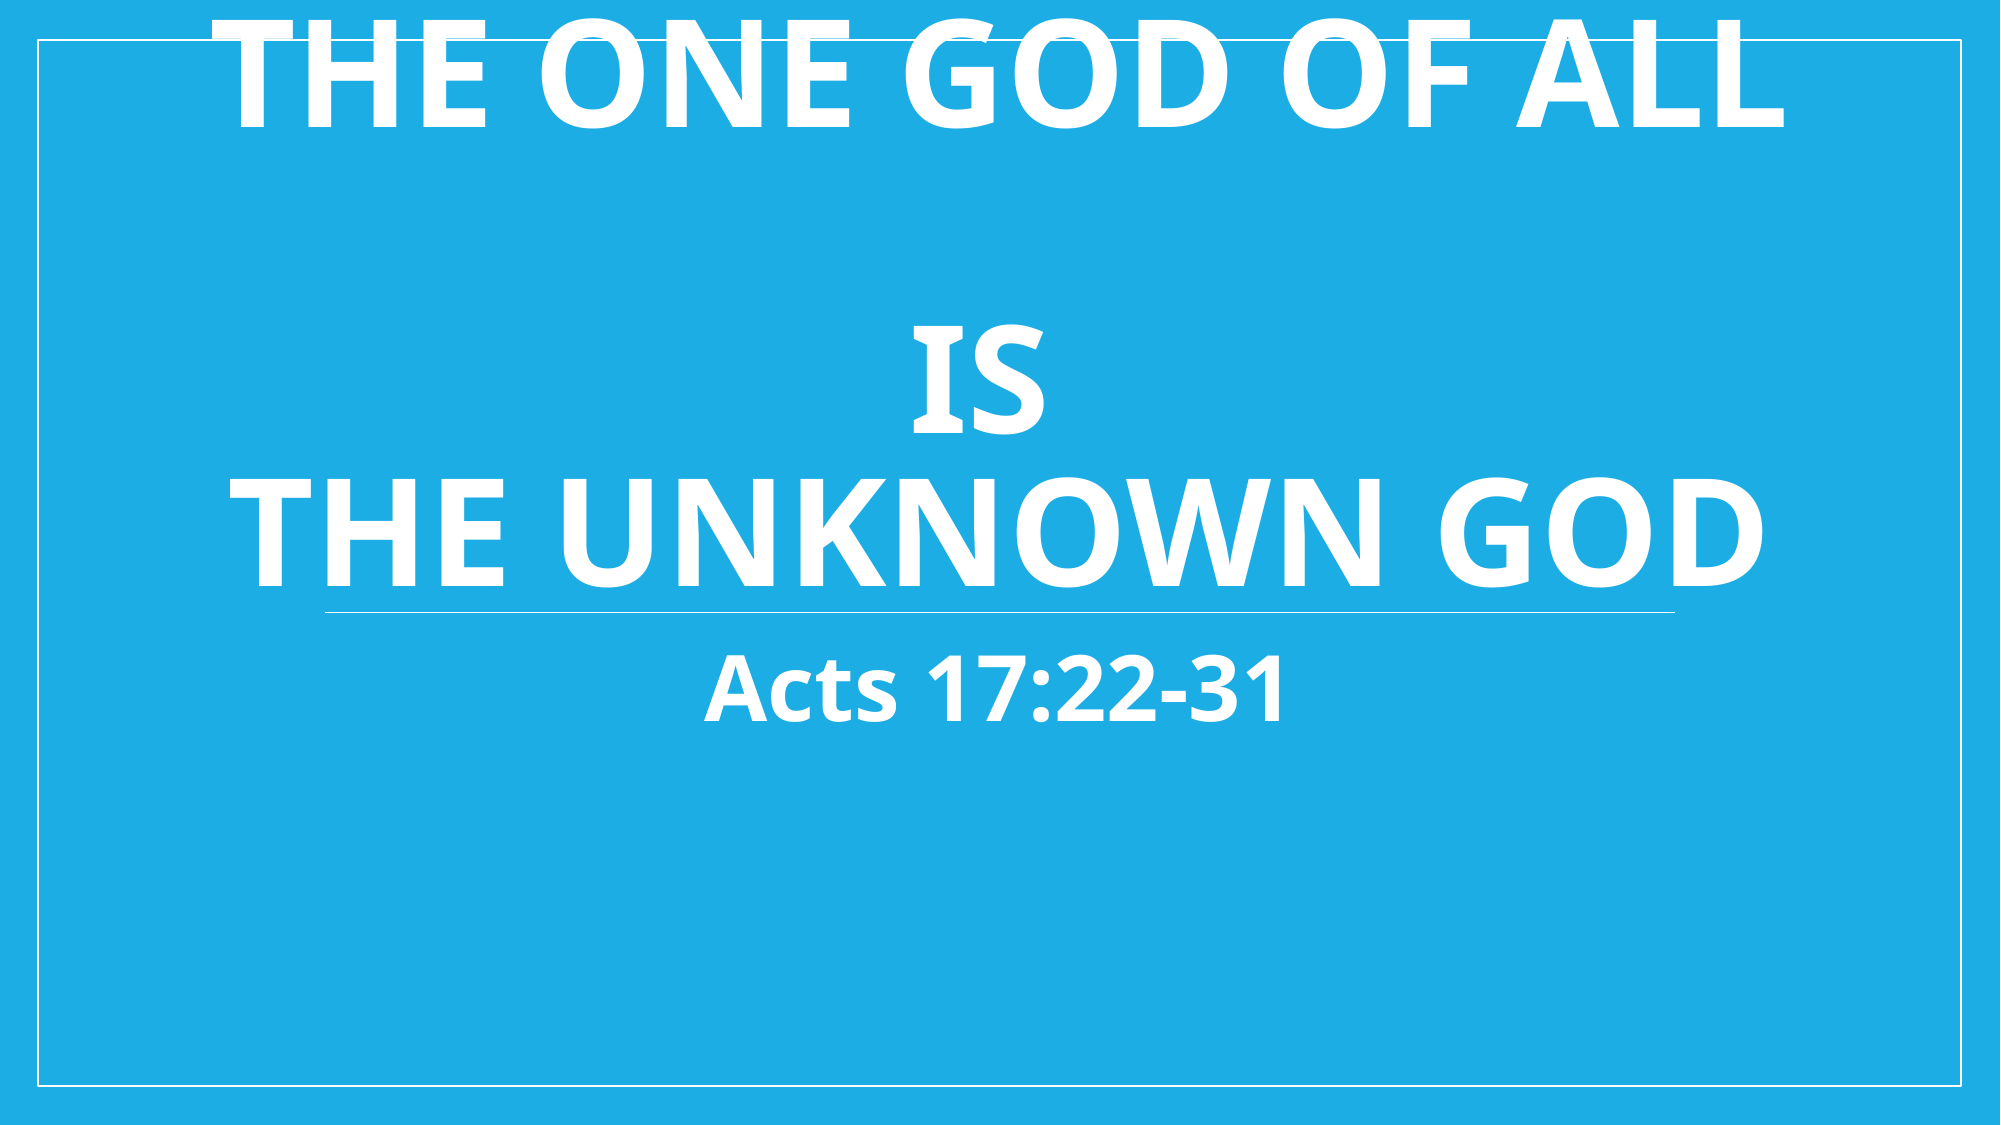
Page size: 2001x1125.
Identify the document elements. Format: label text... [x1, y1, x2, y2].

title The One God Of All Is The unknown God [182, 144, 1818, 625]
subtitle Acts 17:22-31 [280, 634, 1719, 863]
